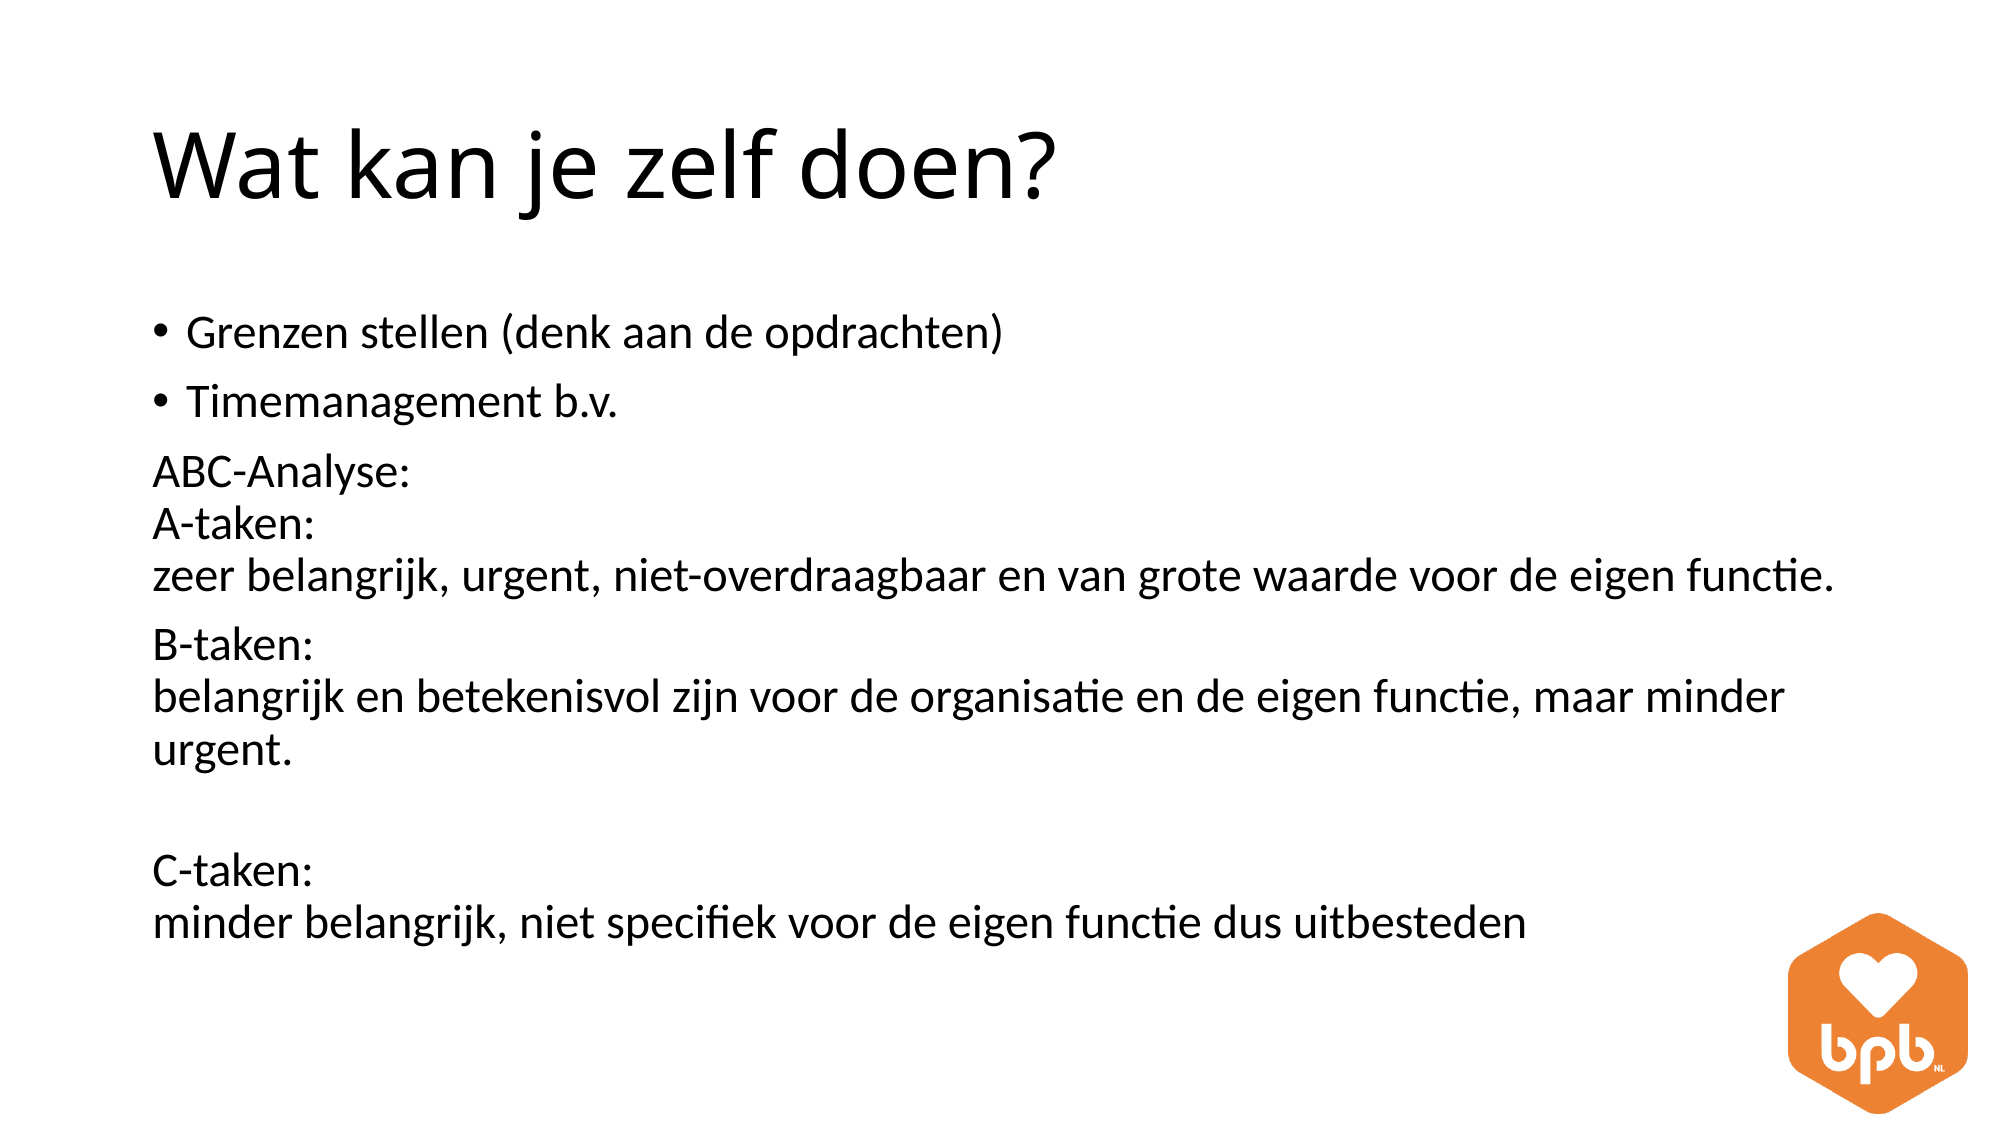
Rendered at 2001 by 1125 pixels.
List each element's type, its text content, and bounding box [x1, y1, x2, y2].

list Grenzen stellen (denk aan de opdrachten) Timemanagement b.v. ABC-Analyse: A-taken: zeer belangrijk, urgent, niet-overdraagbaar en van grote waarde voor de eigen functie. B-taken: belangrijk en betekenisvol zijn voor de organisatie en de eigen functie, maar minder urgent. C-taken: minder belangrijk, niet specifiek voor de eigen functie dus uitbesteden [137, 299, 1863, 1014]
picture [1788, 913, 1968, 1114]
title Wat kan je zelf doen? [137, 59, 1863, 278]
